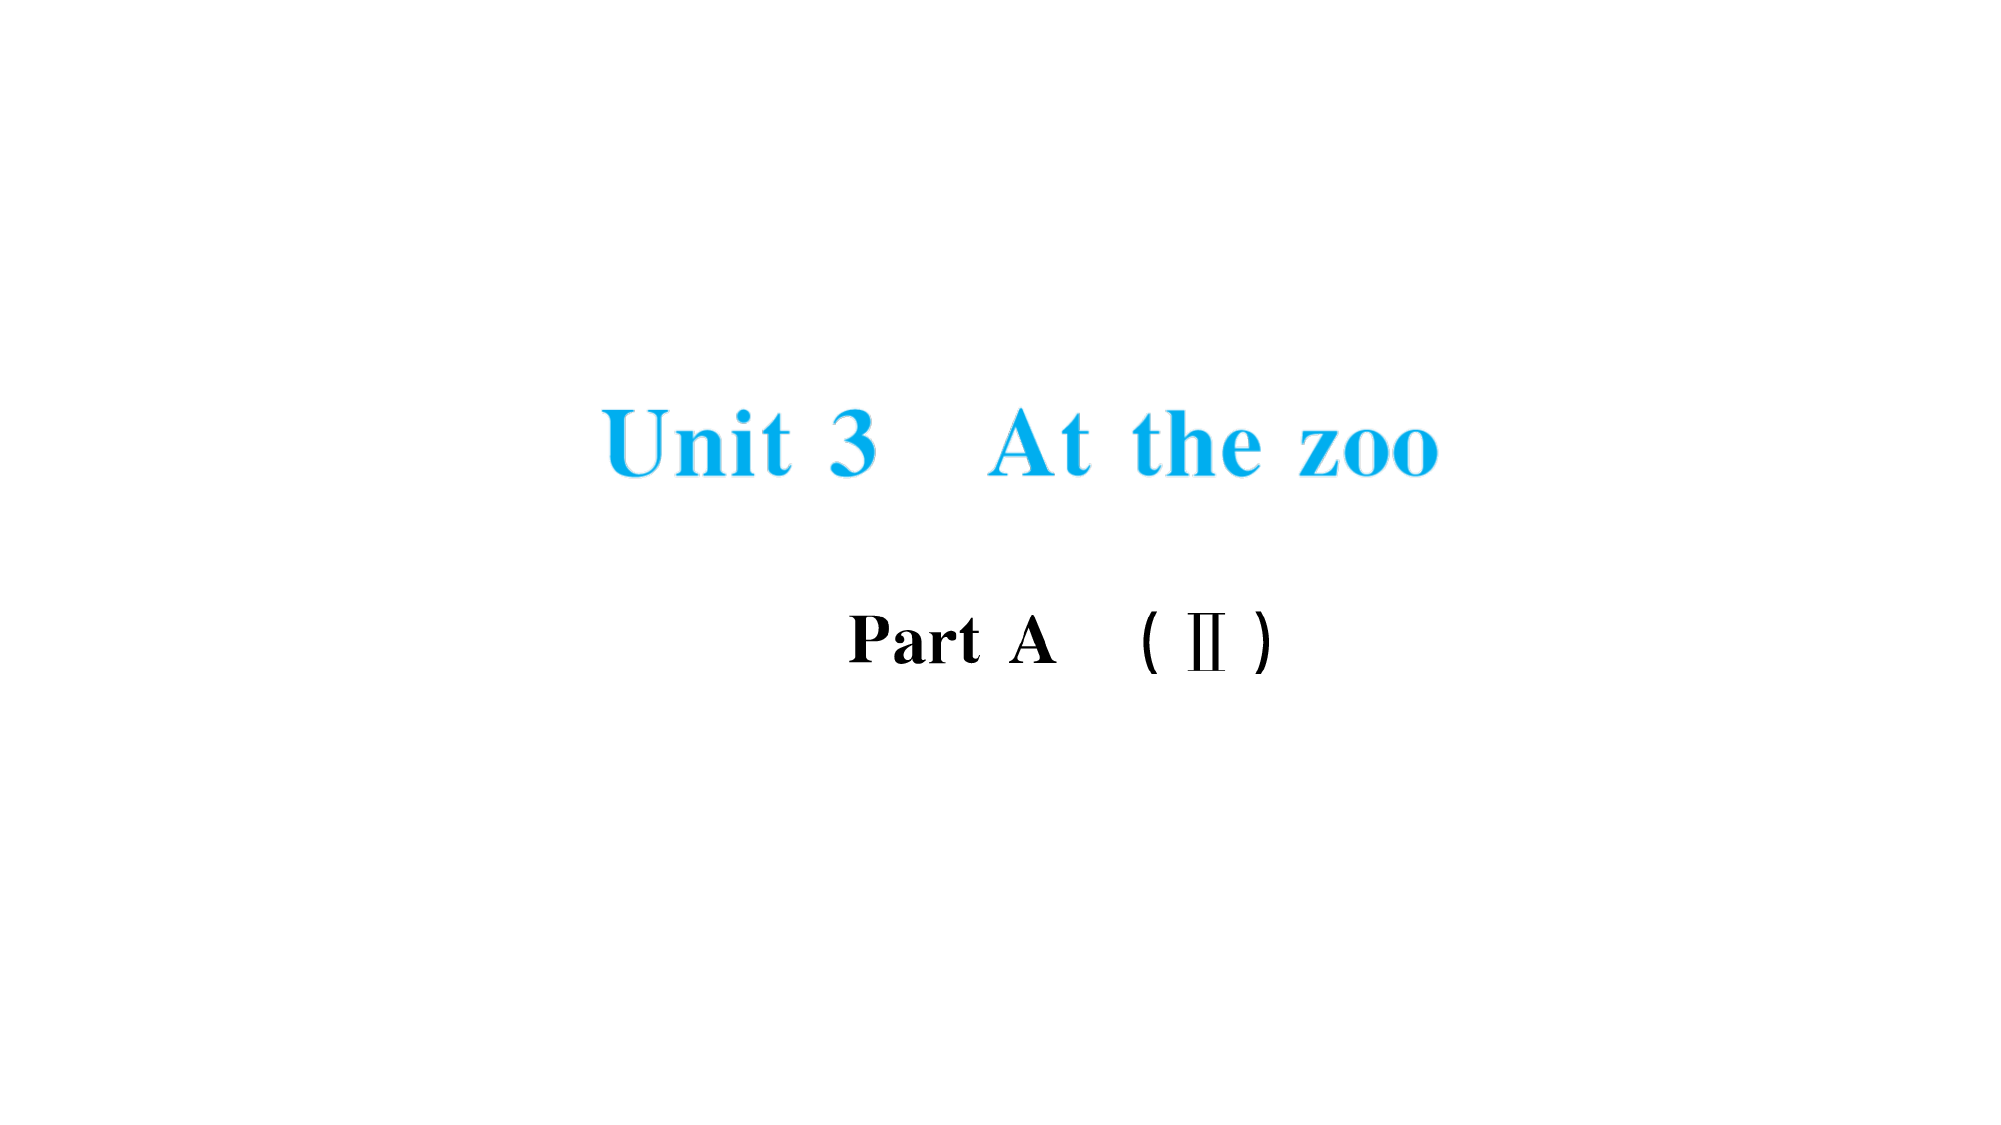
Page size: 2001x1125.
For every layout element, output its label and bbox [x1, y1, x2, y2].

picture [596, 367, 1549, 528]
picture [844, 562, 1359, 720]
